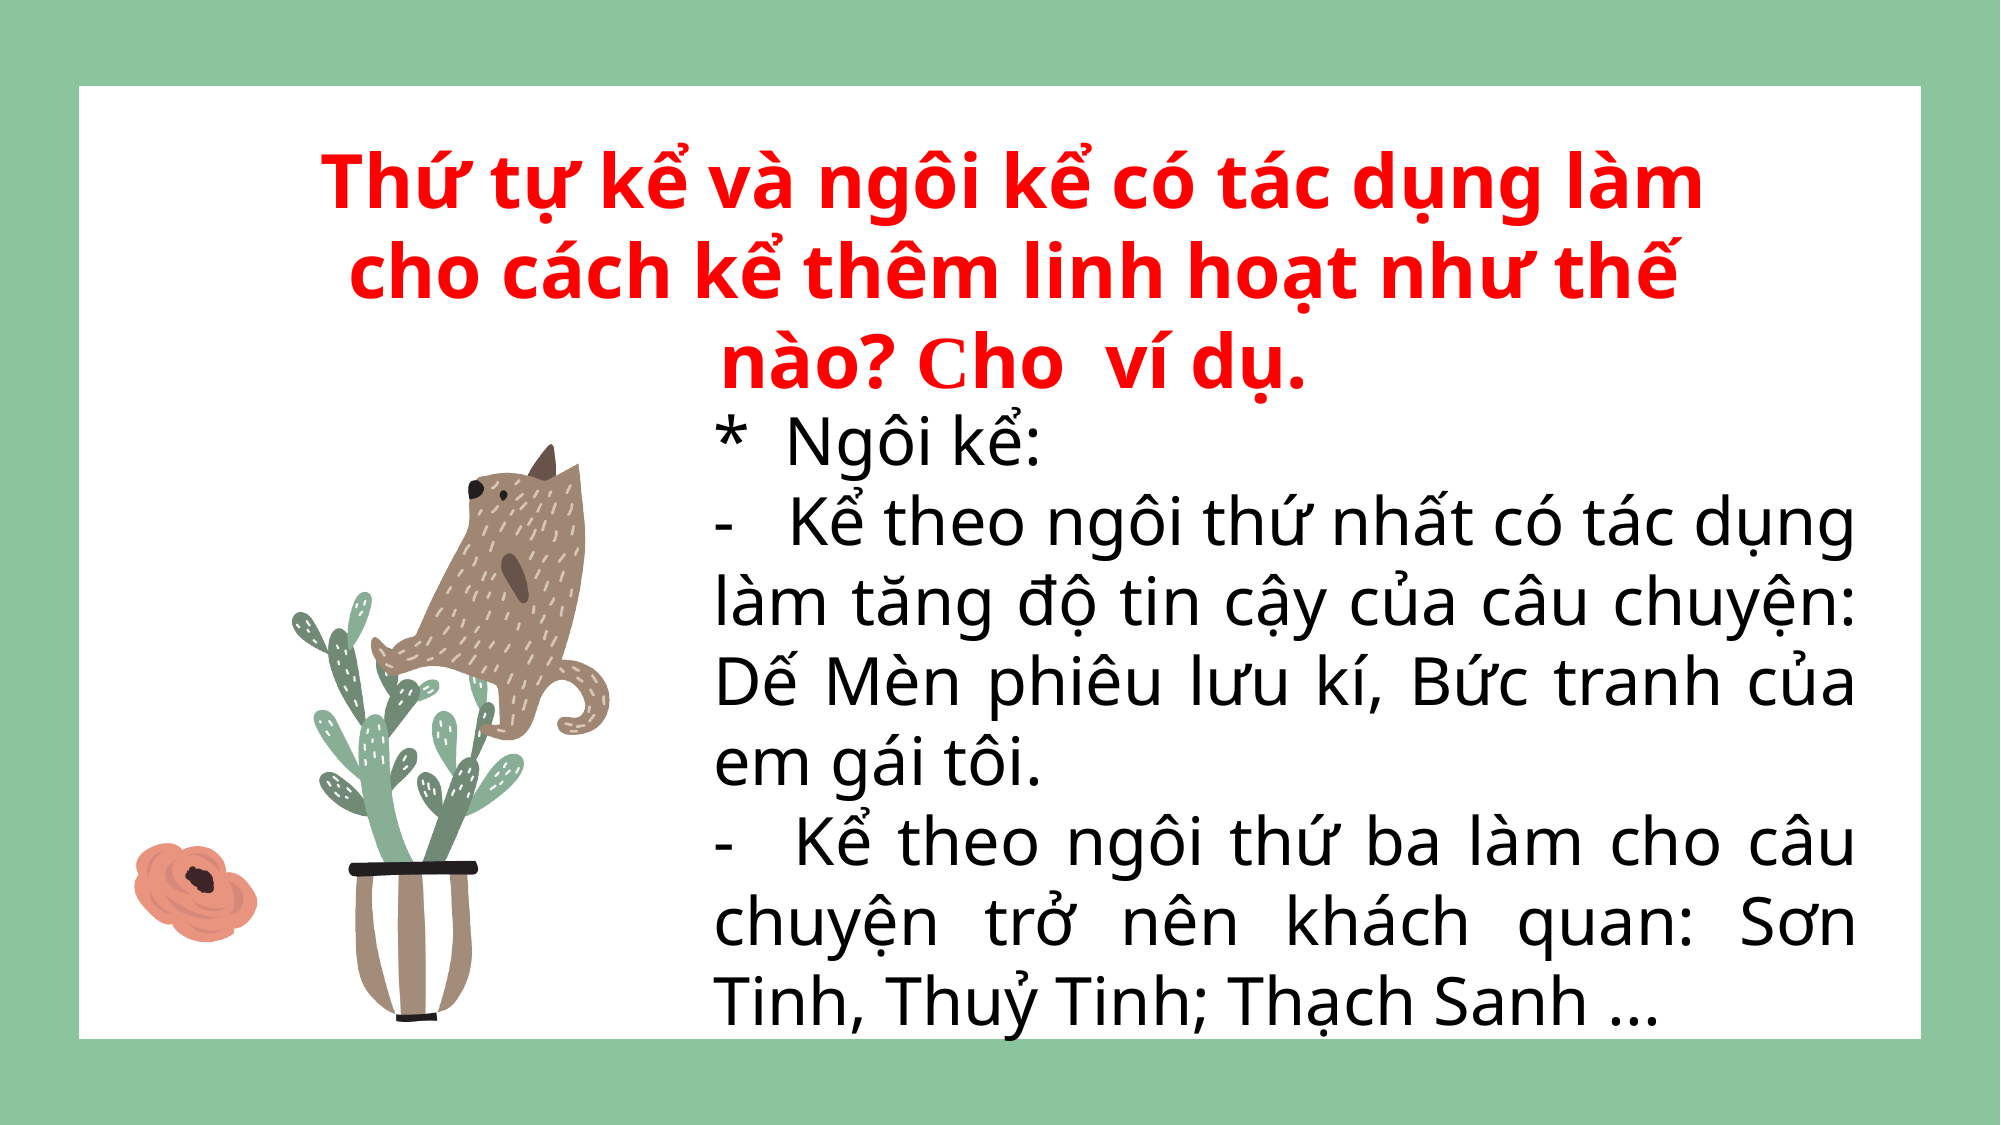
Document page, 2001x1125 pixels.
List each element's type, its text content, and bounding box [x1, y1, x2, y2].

text_box Thứ tự kể và ngôi kể có tác dụng làm cho cách kể thêm linh hoạt như thế nào? Cho ví dụ. [246, 126, 1783, 412]
text_box * Ngôi kể: - Kể theo ngôi thứ nhất có tác dụng làm tăng độ tin cậy của câu chuyện: Dế Mèn phiêu lưu kí, Bức tranh của em gái tôi. - Kể theo ngôi thứ ba làm cho câu chuyện trở nên khách quan: Sơn Tinh, Thuỷ Tinh; Thạch Sanh ... [698, 391, 1874, 1047]
picture [61, 420, 655, 1045]
text_box [86, 94, 1913, 1031]
